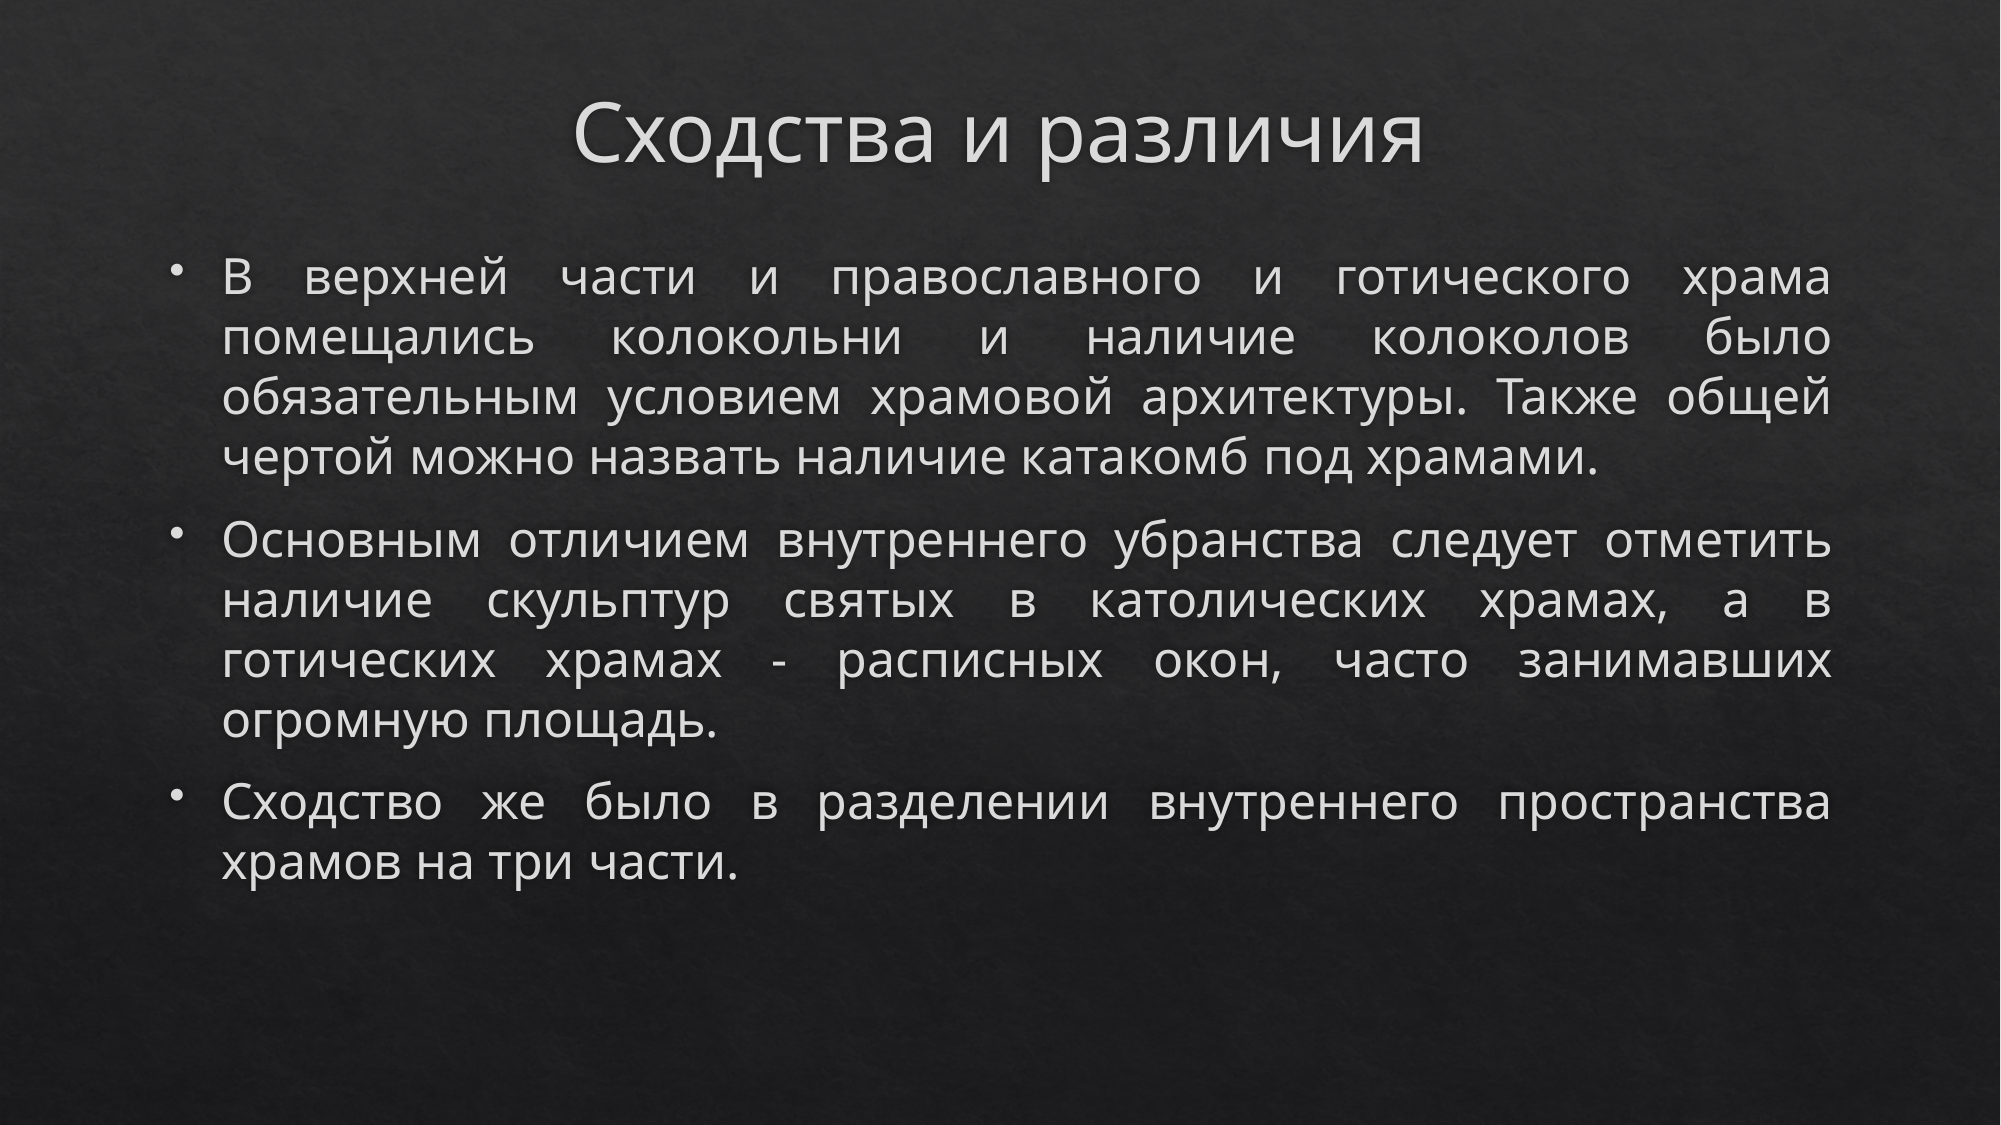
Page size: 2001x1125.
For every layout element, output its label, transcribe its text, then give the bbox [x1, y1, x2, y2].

title Сходства и различия [149, 50, 1849, 210]
list В верхней части и православного и готического храма помещались колокольни и наличие колоколов было обязательным условием храмовой архитектуры. Также общей чертой можно назвать наличие катакомб под храмами. Основным отличием внутреннего убранства следует отметить наличие скульптур святых в католических храмах, а в готических храмах - расписных окон, часто занимавших огромную площадь. Сходство же было в разделении внутреннего пространства храмов на три части. [149, 237, 1849, 903]
